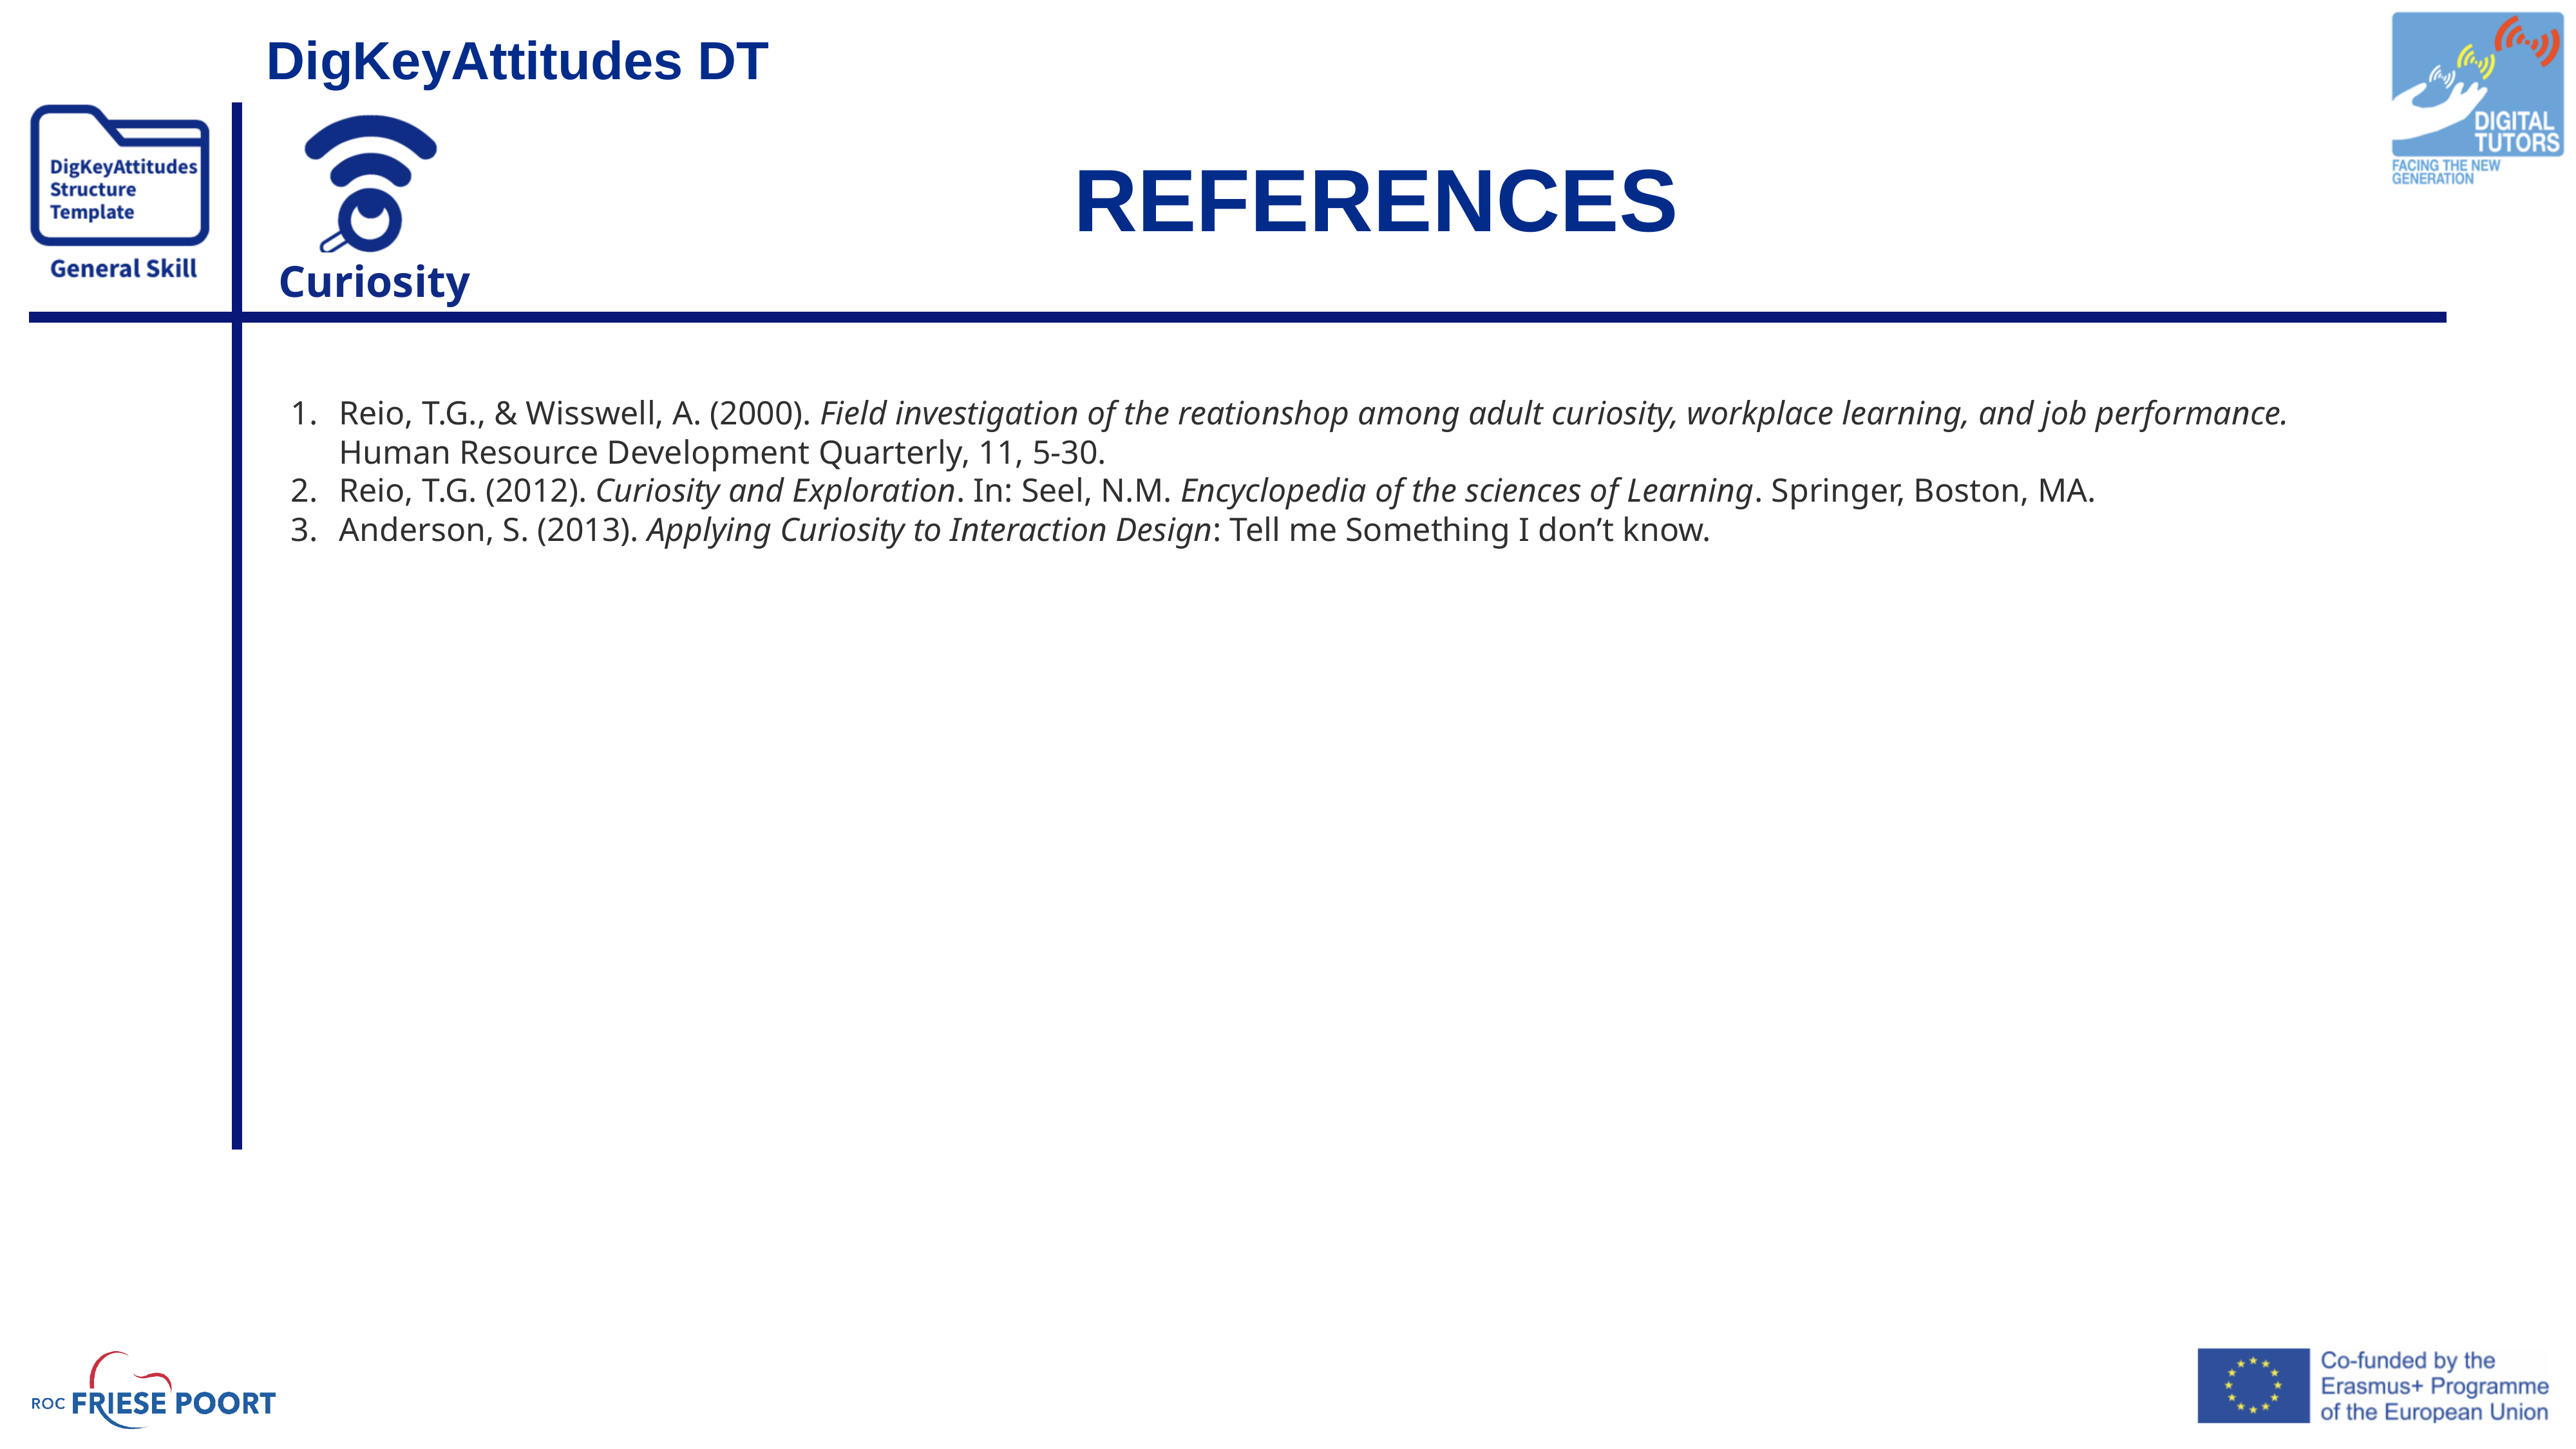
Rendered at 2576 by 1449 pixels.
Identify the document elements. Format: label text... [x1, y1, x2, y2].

picture [32, 1351, 276, 1429]
picture [2180, 1336, 2573, 1437]
picture [2386, 5, 2570, 188]
picture [28, 96, 218, 280]
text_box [274, 111, 474, 312]
text_box DigKeyAttitudes DT [261, 20, 775, 96]
text_box Reio, T.G., & Wisswell, A. (2000). Field investigation of the reationshop among adult curiosity, workplace learning, and job performance. Human Resource Development Quarterly, 11, 5-30. Reio, T.G. (2012). Curiosity and Exploration. In: Seel, N.M. Encyclopedia of the sciences of Learning. Springer, Boston, MA. Anderson, S. (2013). Applying Curiosity to Interaction Design: Tell me Something I don’t know. [285, 387, 2369, 553]
text_box REFERENCES [1068, 137, 1685, 255]
